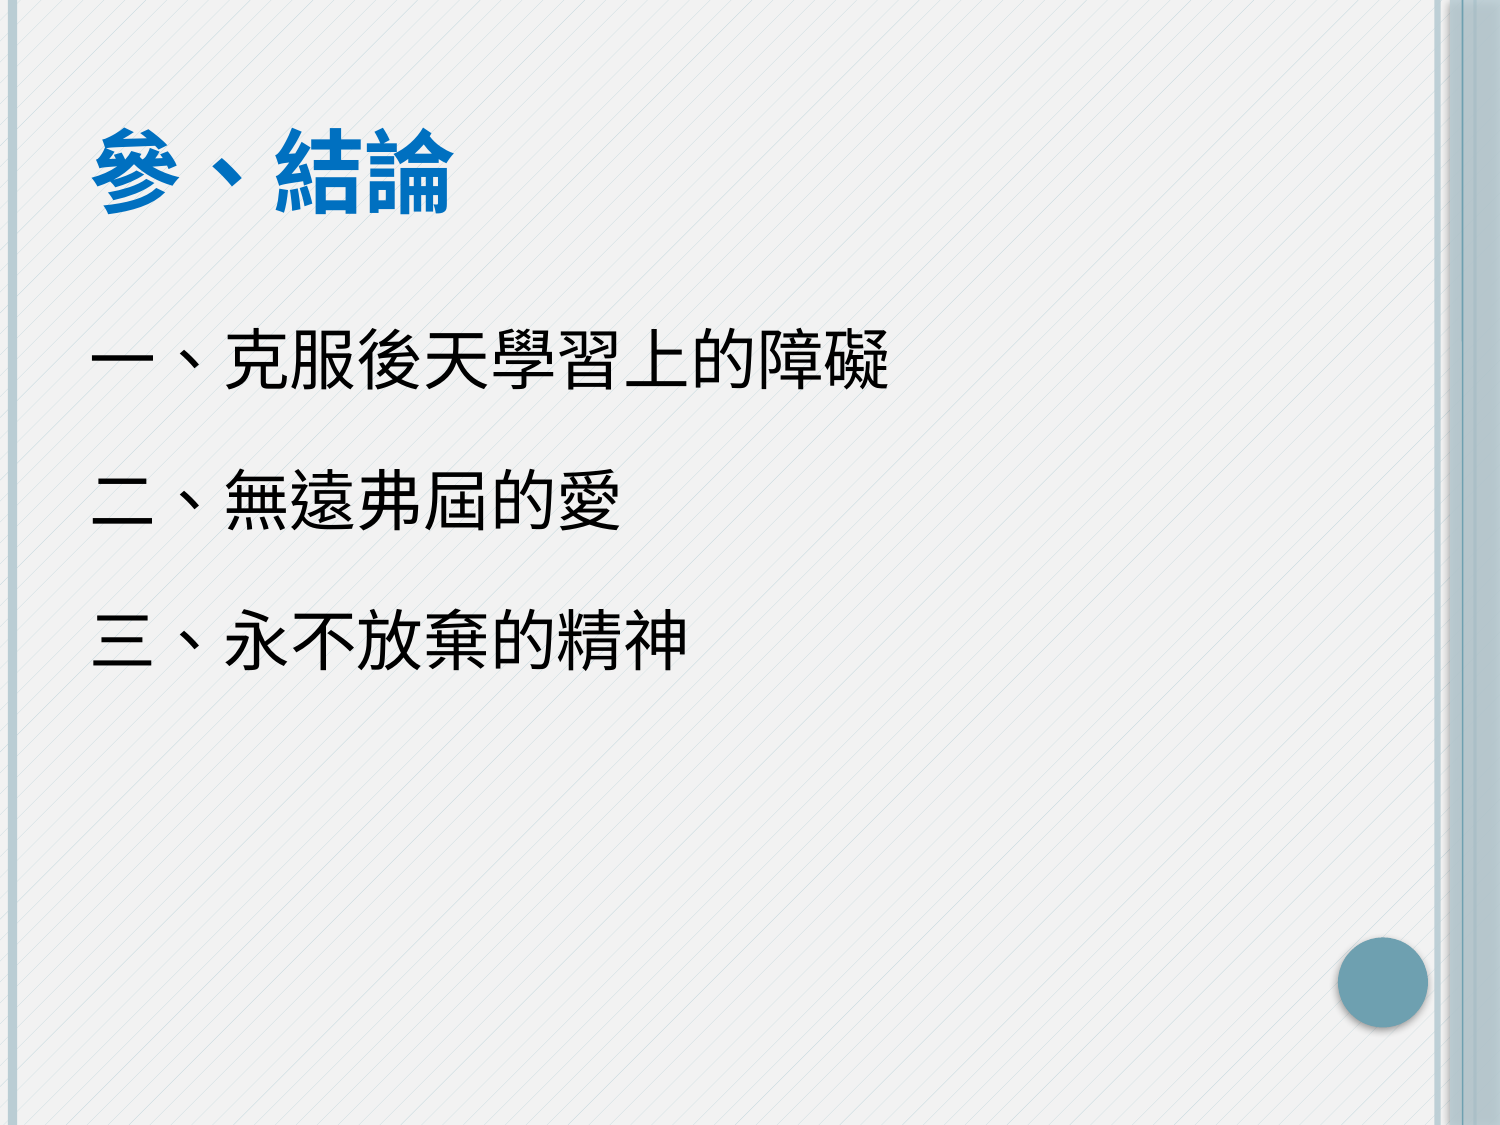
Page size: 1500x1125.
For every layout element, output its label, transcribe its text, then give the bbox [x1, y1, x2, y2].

title 參、結論 [75, 45, 1300, 233]
list 一、克服後天學習上的障礙 二、無遠弗屆的愛 三、永不放棄的精神 [75, 262, 1425, 1083]
